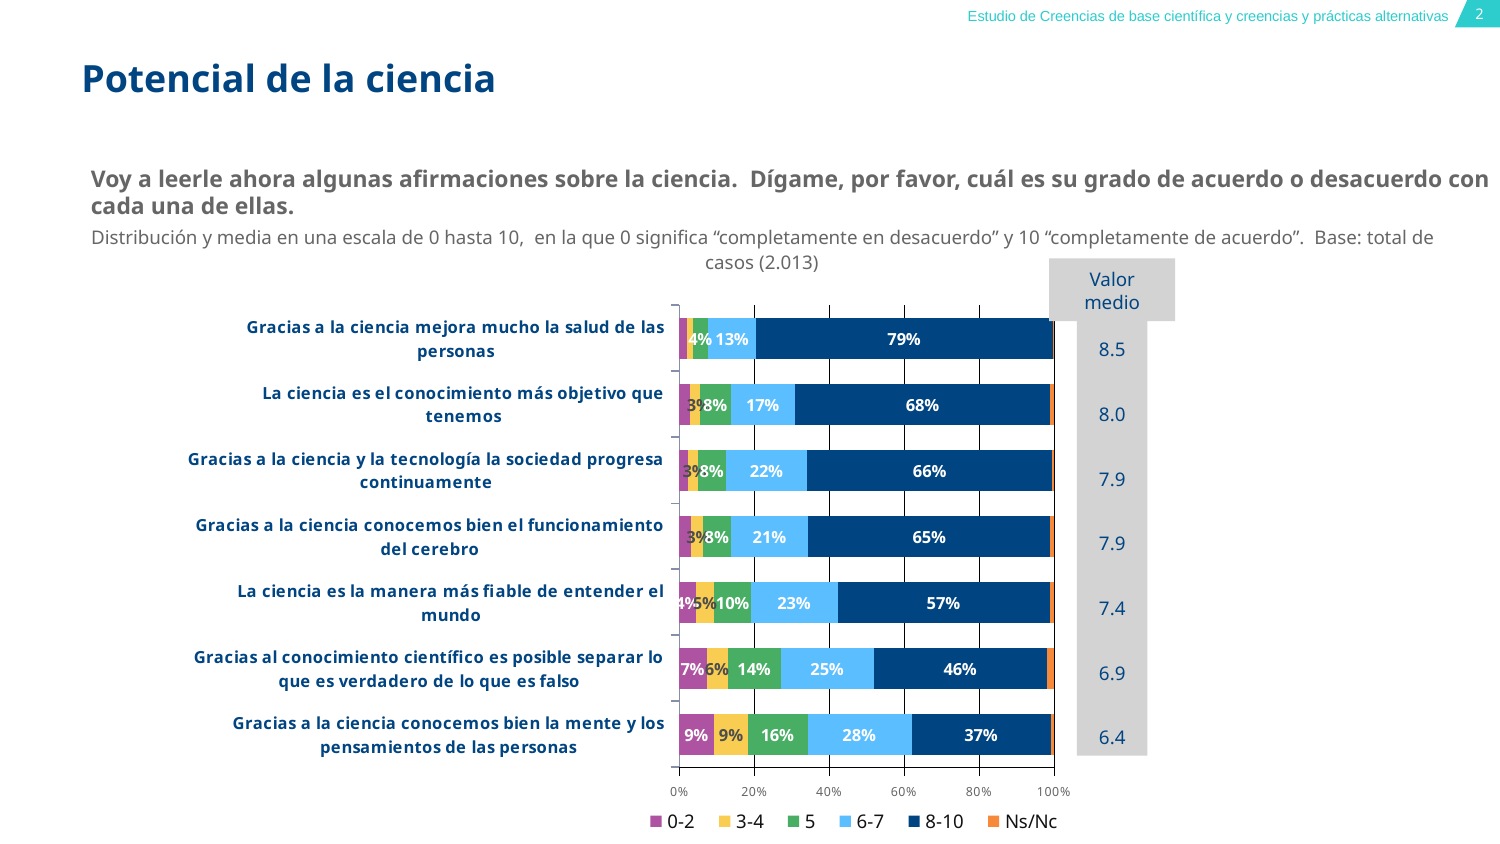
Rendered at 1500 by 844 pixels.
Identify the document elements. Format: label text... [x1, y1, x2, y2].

text_box Distribución y media en una escala de 0 hasta 10, en la que 0 significa “completamente en desacuerdo” y 10 “completamente de acuerdo”. Base: total de casos (2.013) [75, 215, 1448, 281]
chart [187, 246, 1240, 844]
title Potencial de la ciencia [81, 54, 1403, 111]
text_box Voy a leerle ahora algunas afirmaciones sobre la ciencia. Dígame, por favor, cuál es su grado de acuerdo o desacuerdo con cada una de ellas. [90, 164, 1500, 200]
